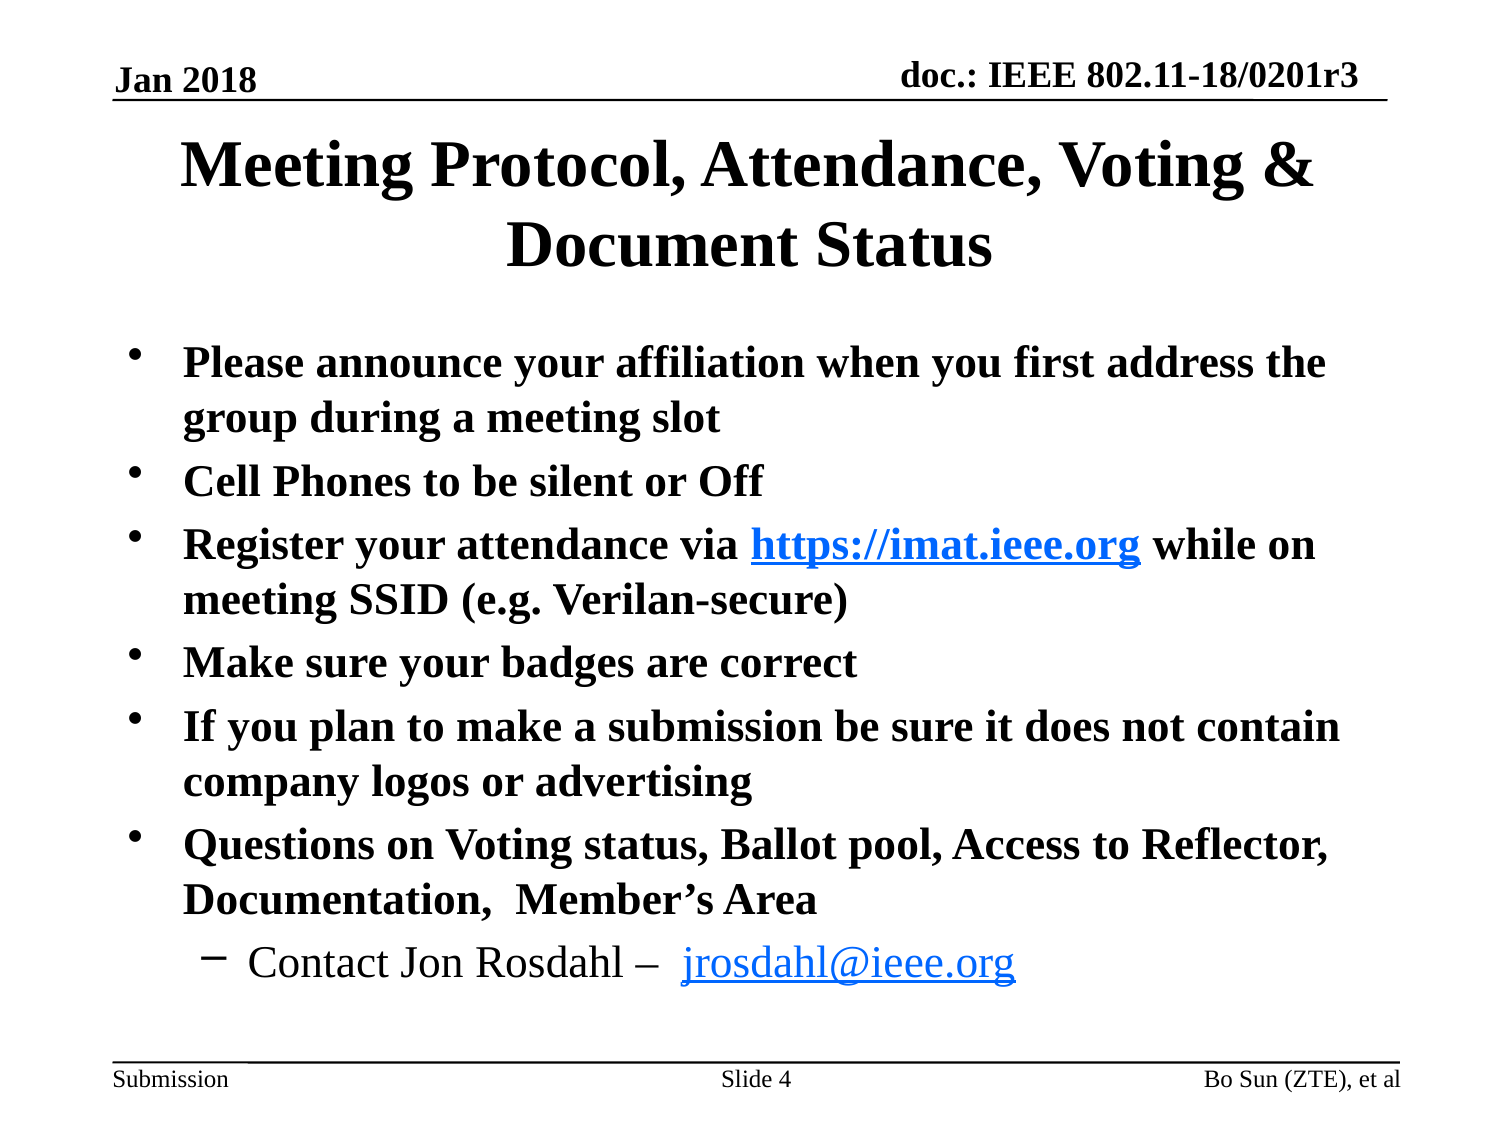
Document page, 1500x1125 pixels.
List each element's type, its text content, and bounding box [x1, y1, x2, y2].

list Please announce your affiliation when you first address the group during a meeting slot Cell Phones to be silent or Off Register your attendance via https://imat.ieee.org while on meeting SSID (e.g. Verilan-secure) Make sure your badges are correct If you plan to make a submission be sure it does not contain company logos or advertising Questions on Voting status, Ballot pool, Access to Reflector, Documentation, Member’s Area Contact Jon Rosdahl – jrosdahl@ieee.org [112, 324, 1388, 1000]
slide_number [114, 54, 259, 101]
title Meeting Protocol, Attendance, Voting & Document Status [112, 112, 1388, 288]
footer Bo Sun (ZTE), et al [1200, 1061, 1402, 1093]
slide_number Slide 4 [712, 1061, 800, 1093]
